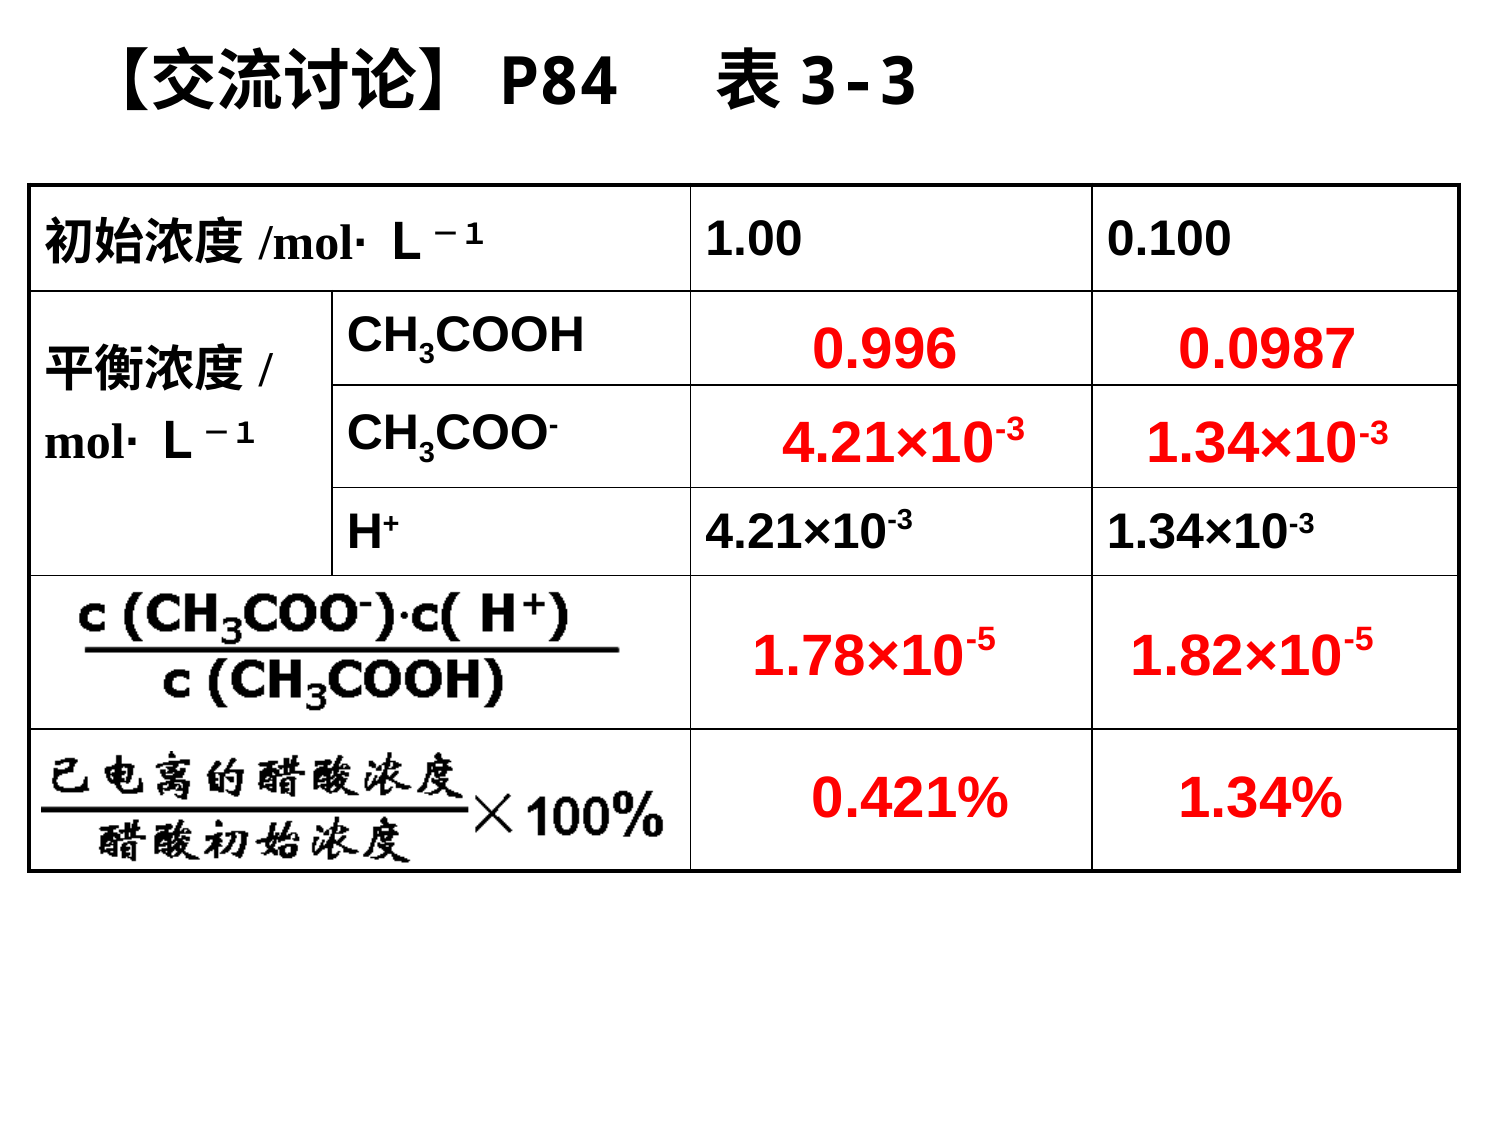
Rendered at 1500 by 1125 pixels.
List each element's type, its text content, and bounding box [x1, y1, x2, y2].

table_cell 平衡浓度/ mol·Ｌ－１ [31, 292, 331, 575]
table_cell H+ [333, 488, 690, 575]
table_cell [691, 730, 1091, 869]
table_cell 1.34×10-3 [1093, 488, 1457, 575]
table_cell [1093, 730, 1457, 869]
table_cell [31, 576, 690, 728]
text_box 1.34% [1163, 751, 1388, 837]
text_box 1.82×10-5 [1116, 609, 1447, 695]
text_box 0.0987 [1163, 302, 1373, 388]
table_cell [31, 730, 690, 869]
table_header 1.00 [691, 187, 1091, 290]
picture [40, 751, 674, 867]
text_box 0.421% [797, 751, 1058, 837]
table_cell [1093, 386, 1457, 487]
table_header 初始浓度/mol·Ｌ－１ [31, 187, 690, 290]
text_box 0.996 [797, 302, 974, 388]
table_header 0.100 [1093, 187, 1457, 290]
table_cell [1093, 292, 1457, 384]
table_cell [691, 576, 1091, 728]
table_cell [691, 292, 1091, 384]
text_box 【交流讨论】P84 表3-3 [68, 30, 1129, 126]
table_cell [1093, 576, 1457, 728]
text_box 4.21×10-3 [767, 396, 1040, 482]
text_box 1.78×10-5 [738, 609, 1069, 695]
table_cell [691, 386, 1091, 487]
picture [64, 573, 621, 717]
table_cell 4.21×10-3 [691, 488, 1091, 575]
table_cell CH3COO- [333, 386, 690, 487]
table_cell CH3COOH [333, 292, 690, 384]
text_box 1.34×10-3 [1131, 396, 1421, 482]
